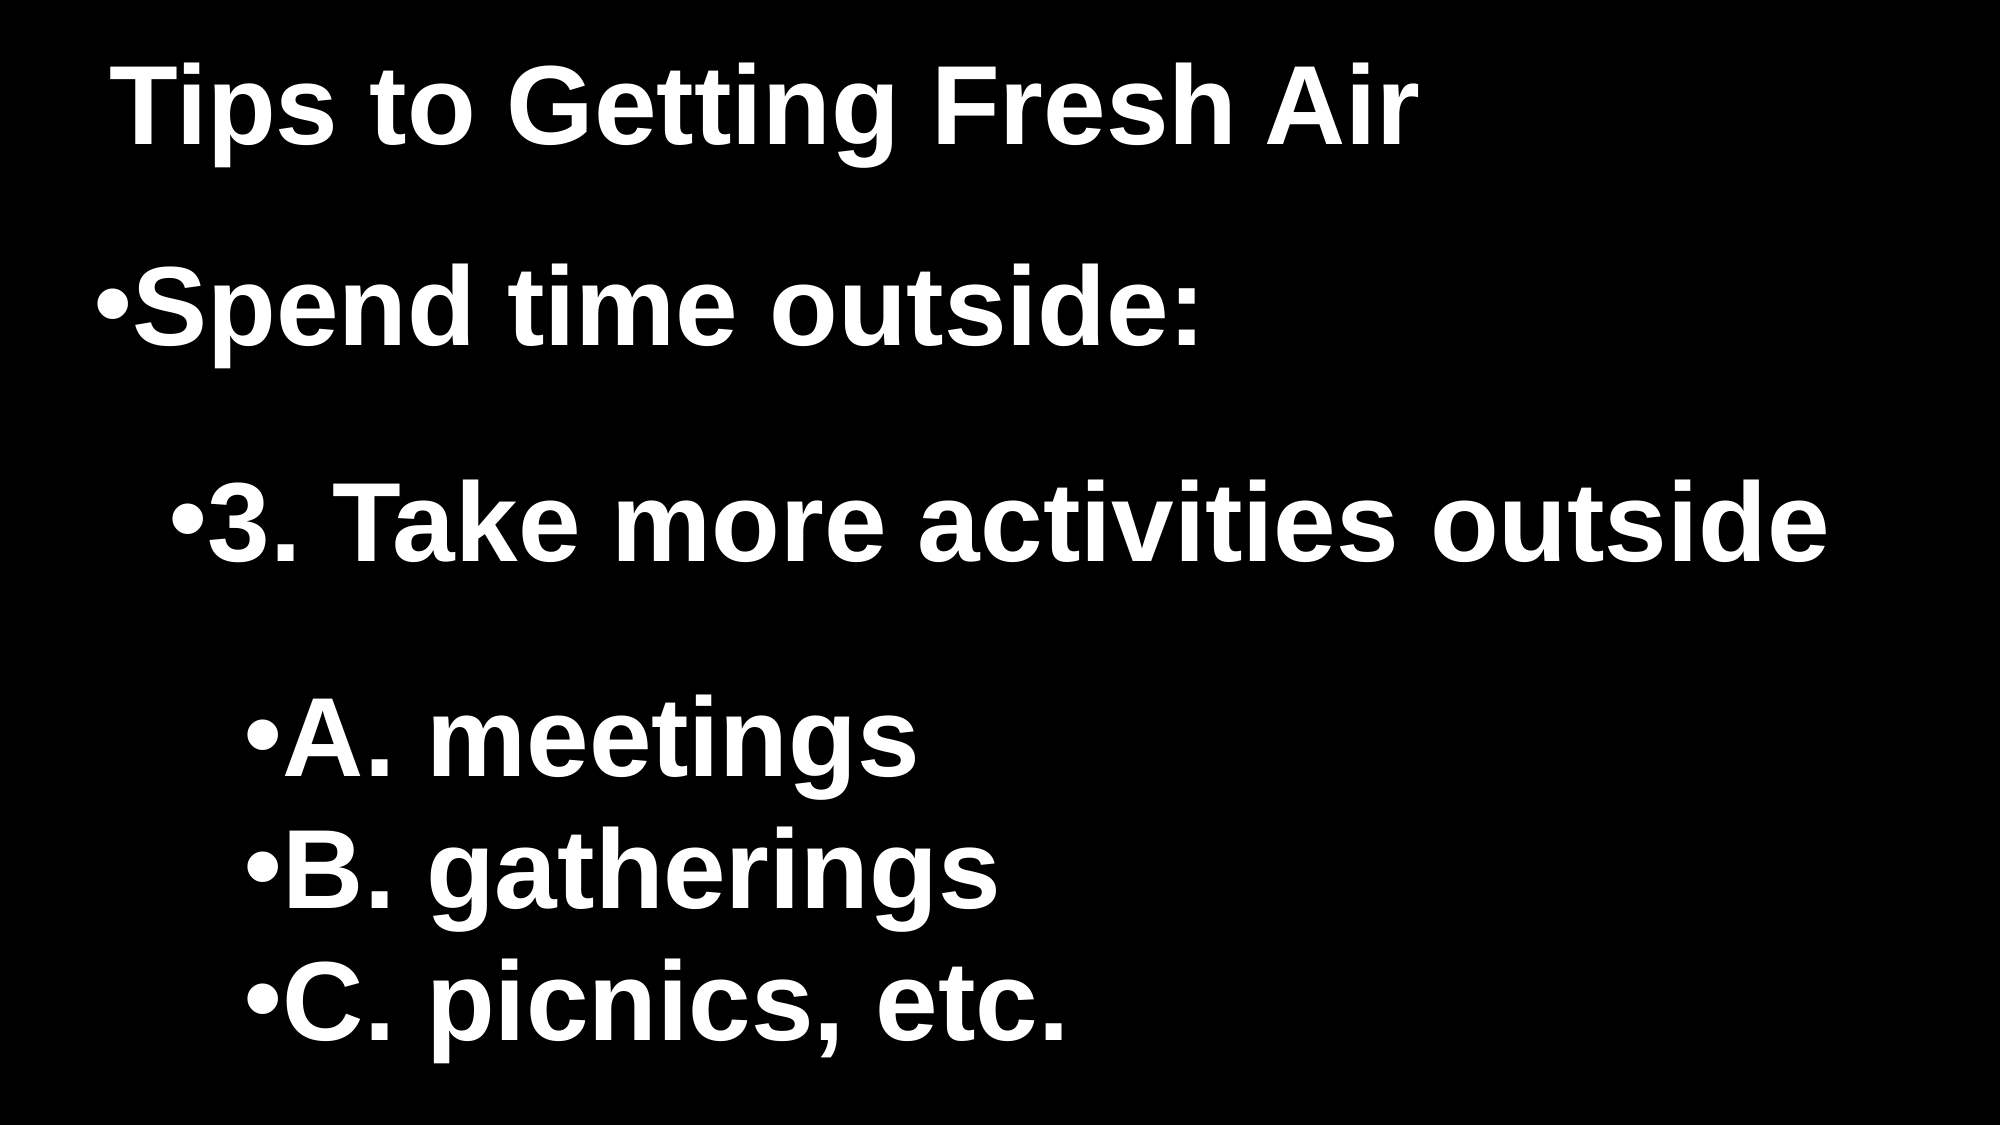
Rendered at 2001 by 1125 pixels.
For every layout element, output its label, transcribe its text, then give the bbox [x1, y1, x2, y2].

list Spend time outside: 3. Take more activities outside A. meetings B. gatherings C. picnics, etc. [78, 248, 1905, 1065]
title Tips to Getting Fresh Air [94, 0, 1820, 218]
